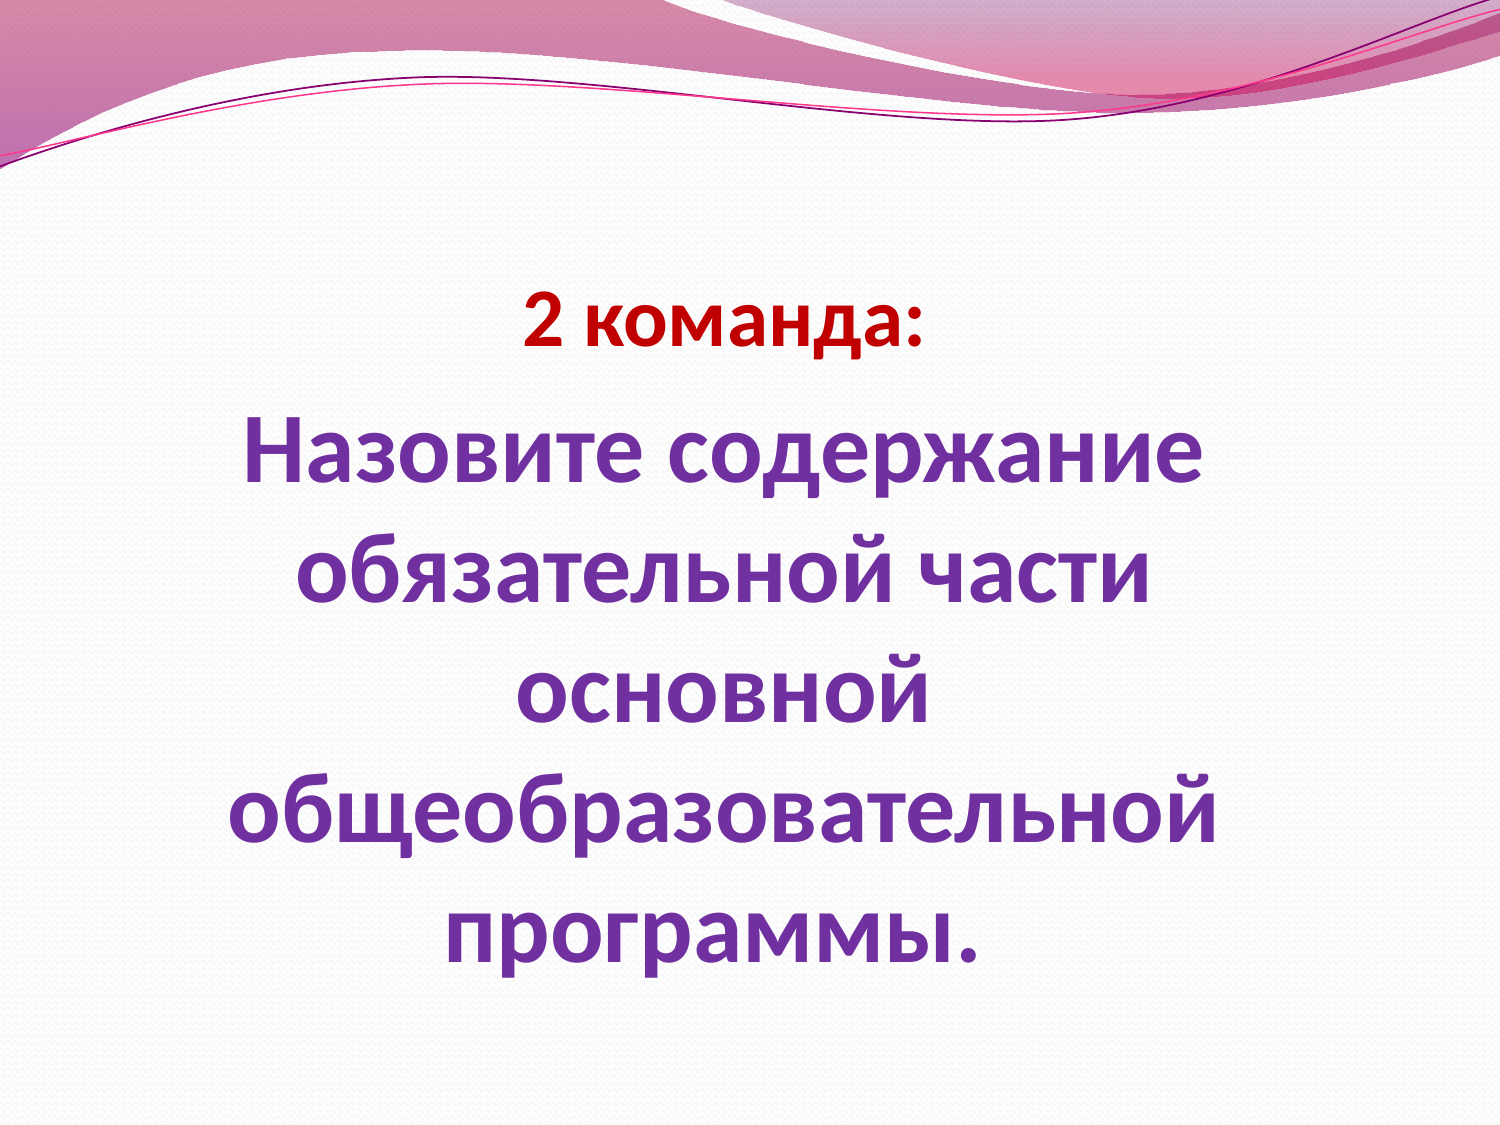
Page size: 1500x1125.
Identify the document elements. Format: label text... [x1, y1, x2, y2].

list 2 команда: Назовите содержание обязательной части основной общеобразовательной программы. [86, 255, 1362, 692]
